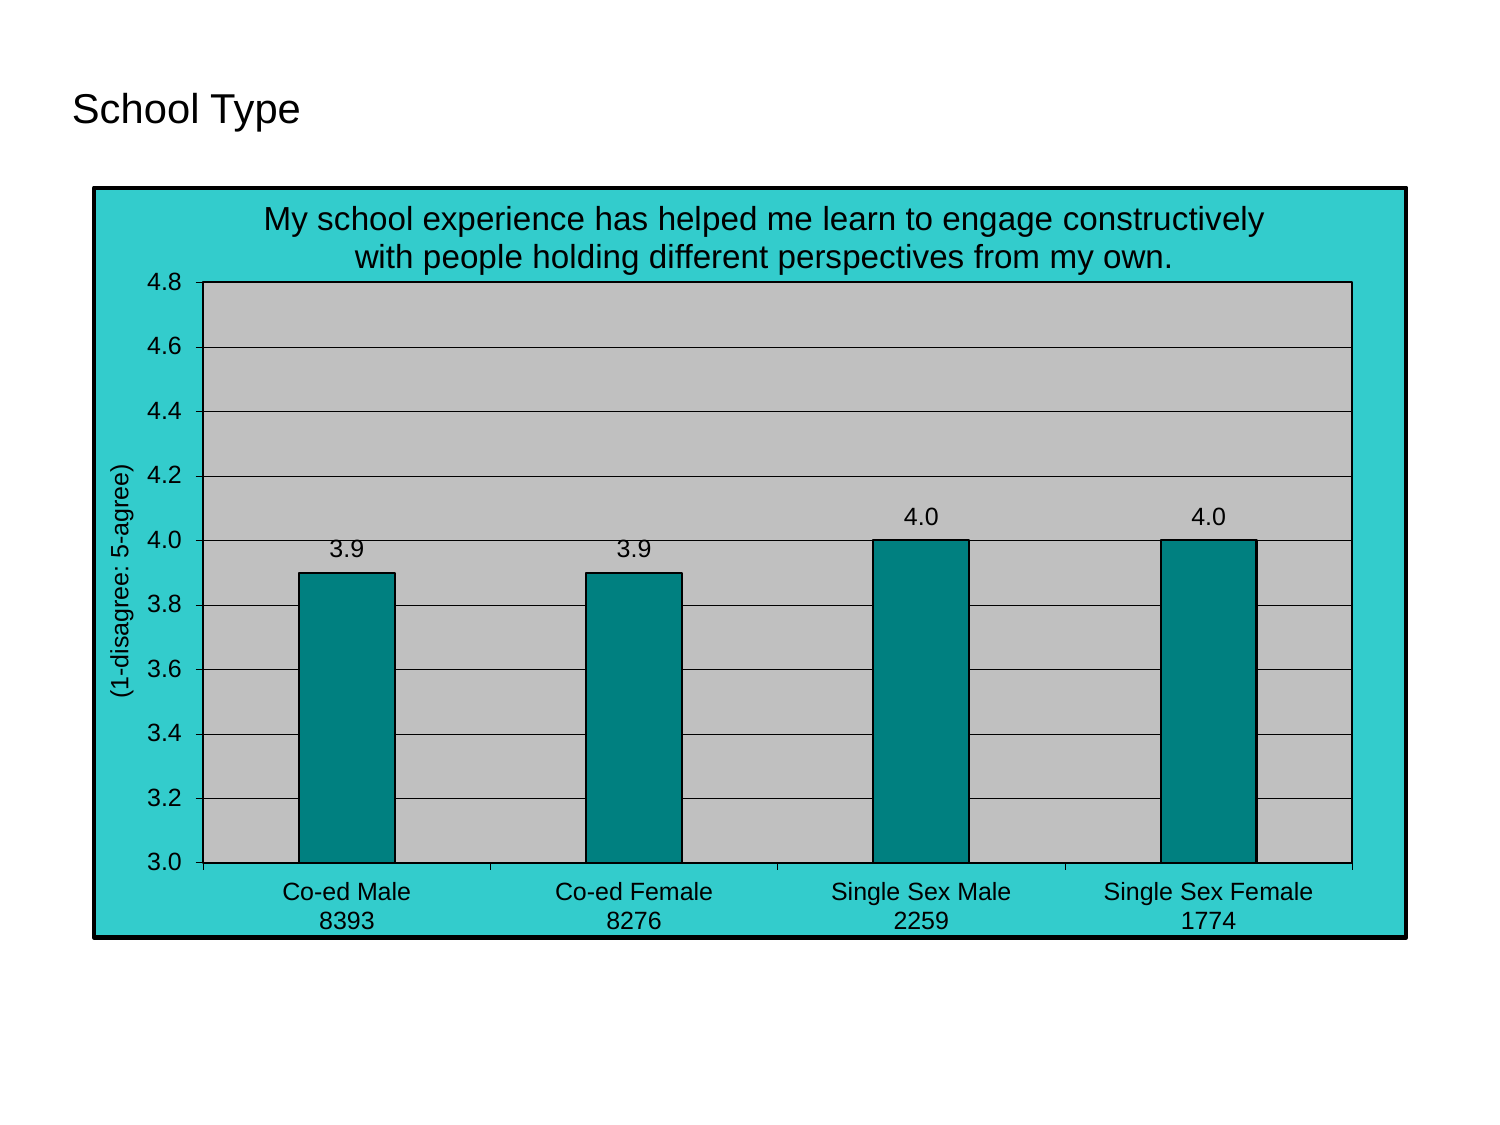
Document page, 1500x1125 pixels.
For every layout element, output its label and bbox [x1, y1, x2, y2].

picture [91, 185, 1409, 940]
